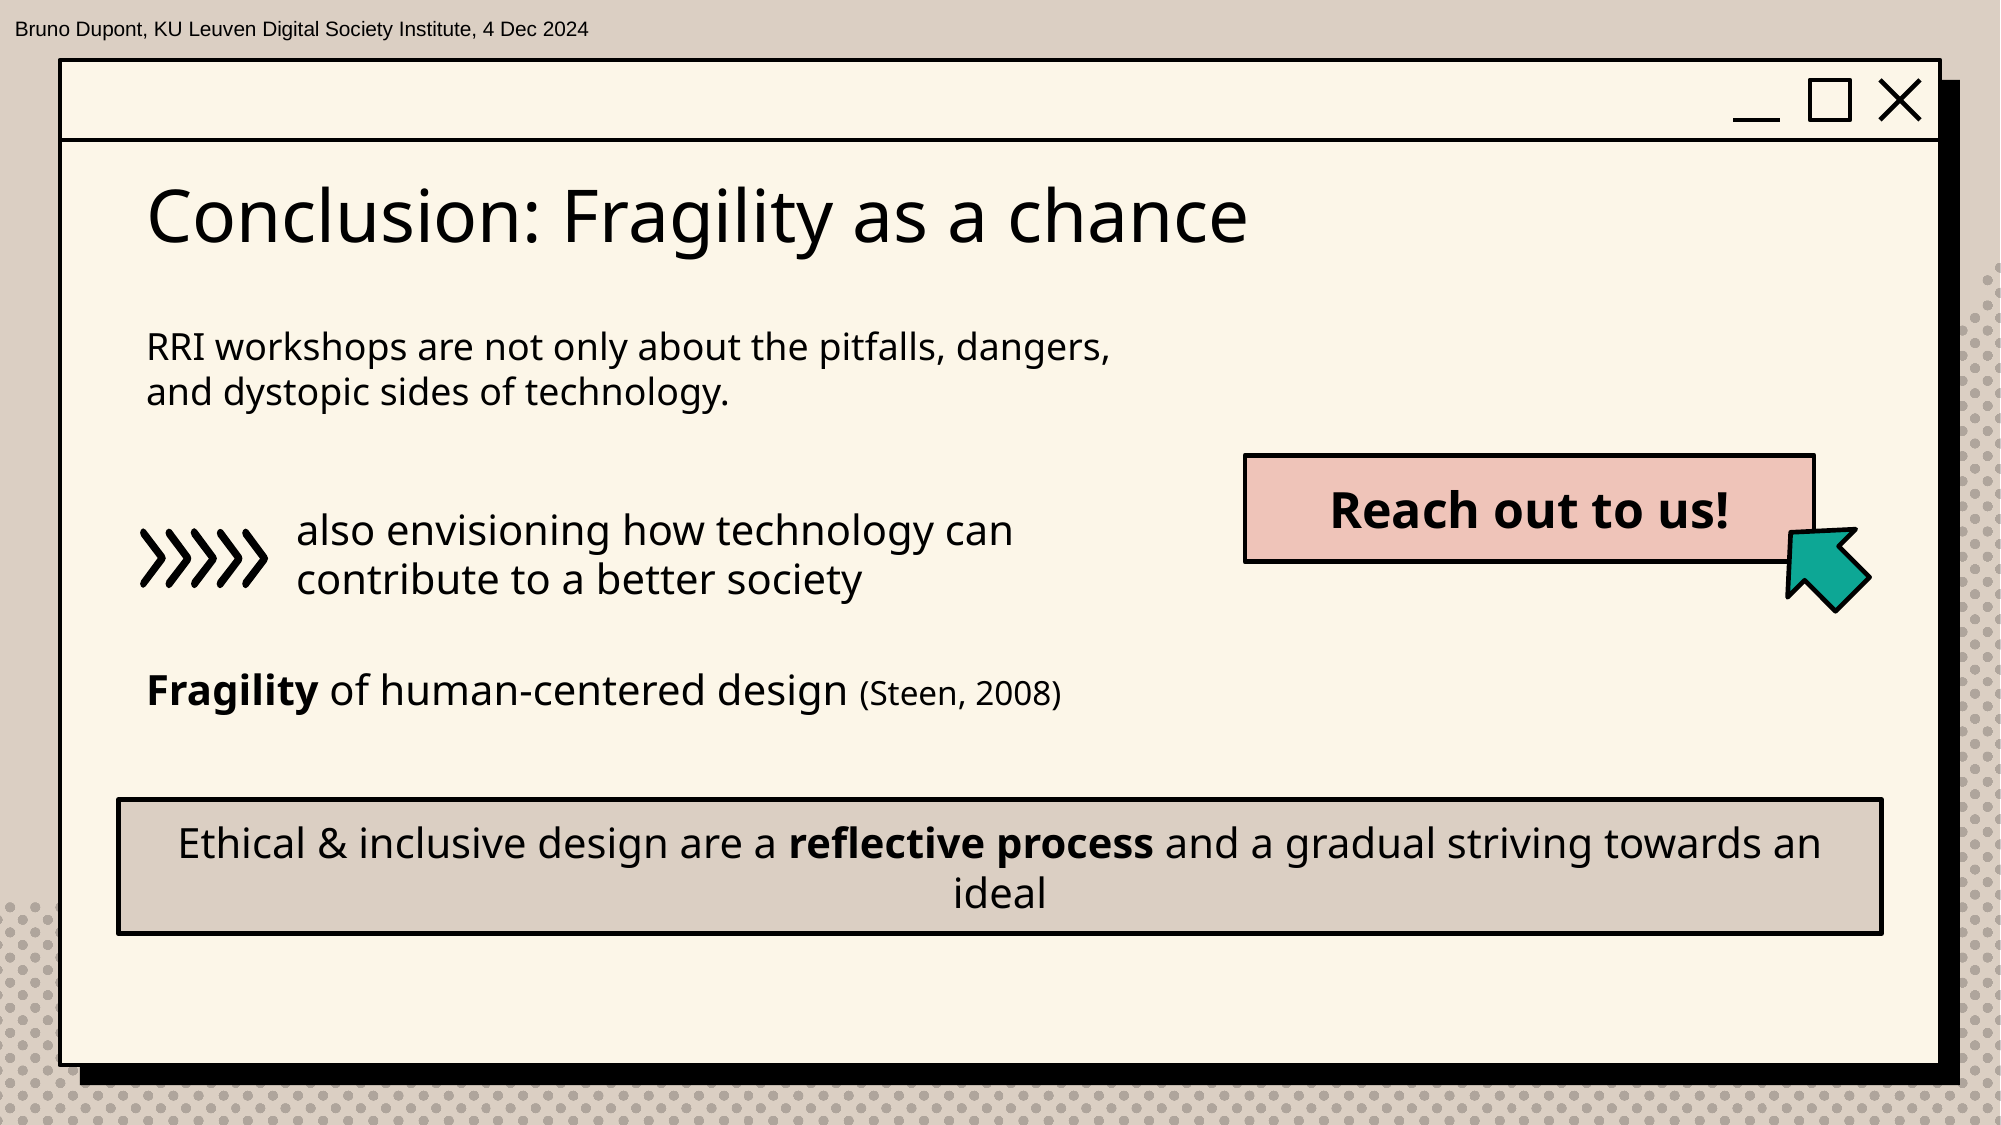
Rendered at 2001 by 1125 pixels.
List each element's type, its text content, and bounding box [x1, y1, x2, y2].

text_box RRI workshops are not only about the pitfalls, dangers, and dystopic sides of technology. also envisioning how technology can contribute to a better society Fragility of human-centered design (Steen, 2008) [126, 303, 1178, 799]
text_box [165, 528, 192, 589]
text_box Ethical & inclusive design are a reflective process and a gradual striving towards an ideal [118, 799, 1882, 934]
text_box [190, 528, 217, 589]
text_box [140, 528, 166, 588]
text_box [242, 528, 269, 589]
text_box Reach out to us! [1244, 455, 1815, 562]
text_box [1787, 529, 1870, 612]
text_box [216, 528, 243, 589]
title Conclusion: Fragility as a chance [126, 149, 1814, 300]
text_box Bruno Dupont, KU Leuven Digital Society Institute, 4 Dec 2024 [0, 8, 1413, 115]
